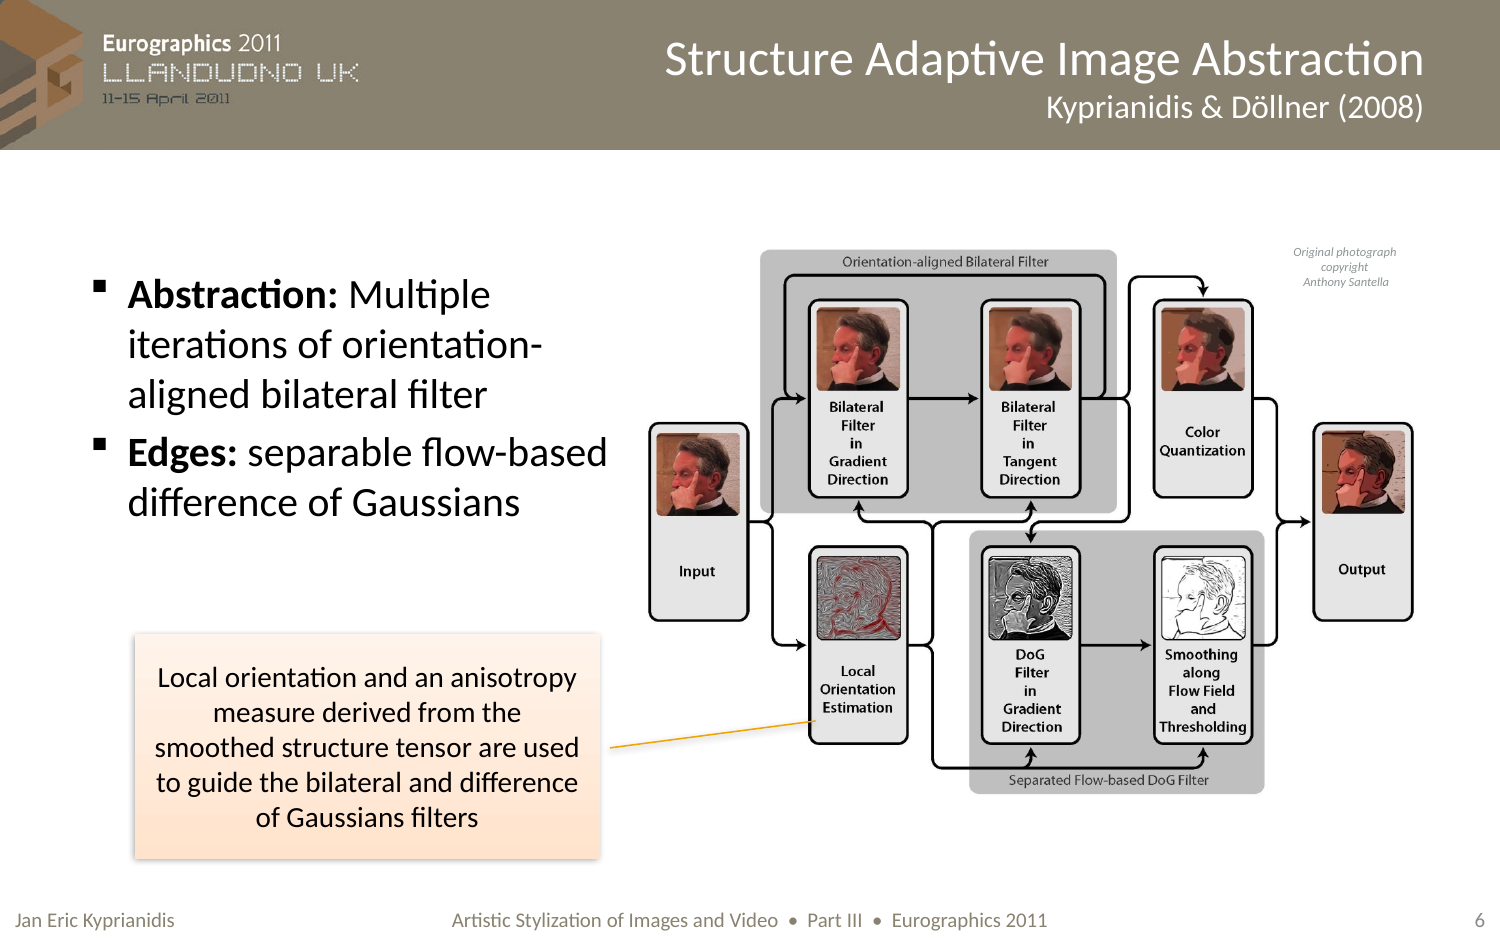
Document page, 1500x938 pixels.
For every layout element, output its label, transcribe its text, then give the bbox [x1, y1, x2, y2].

picture [614, 243, 1447, 799]
title Structure Adaptive Image Abstraction Kyprianidis & Döllner (2008) [375, 0, 1425, 150]
slide_number 6 [1200, 900, 1500, 938]
text_box Local orientation and an anisotropy measure derived from the smoothed structure tensor are used to guide the bilateral and difference of Gaussians filters [135, 634, 600, 859]
footer Jan Eric Kyprianidis [0, 900, 300, 938]
list Abstraction: Multiple iterations of orientation-aligned bilateral filter Edges: separable flow-based difference of Gaussians [75, 187, 630, 604]
picture [0, 0, 366, 150]
